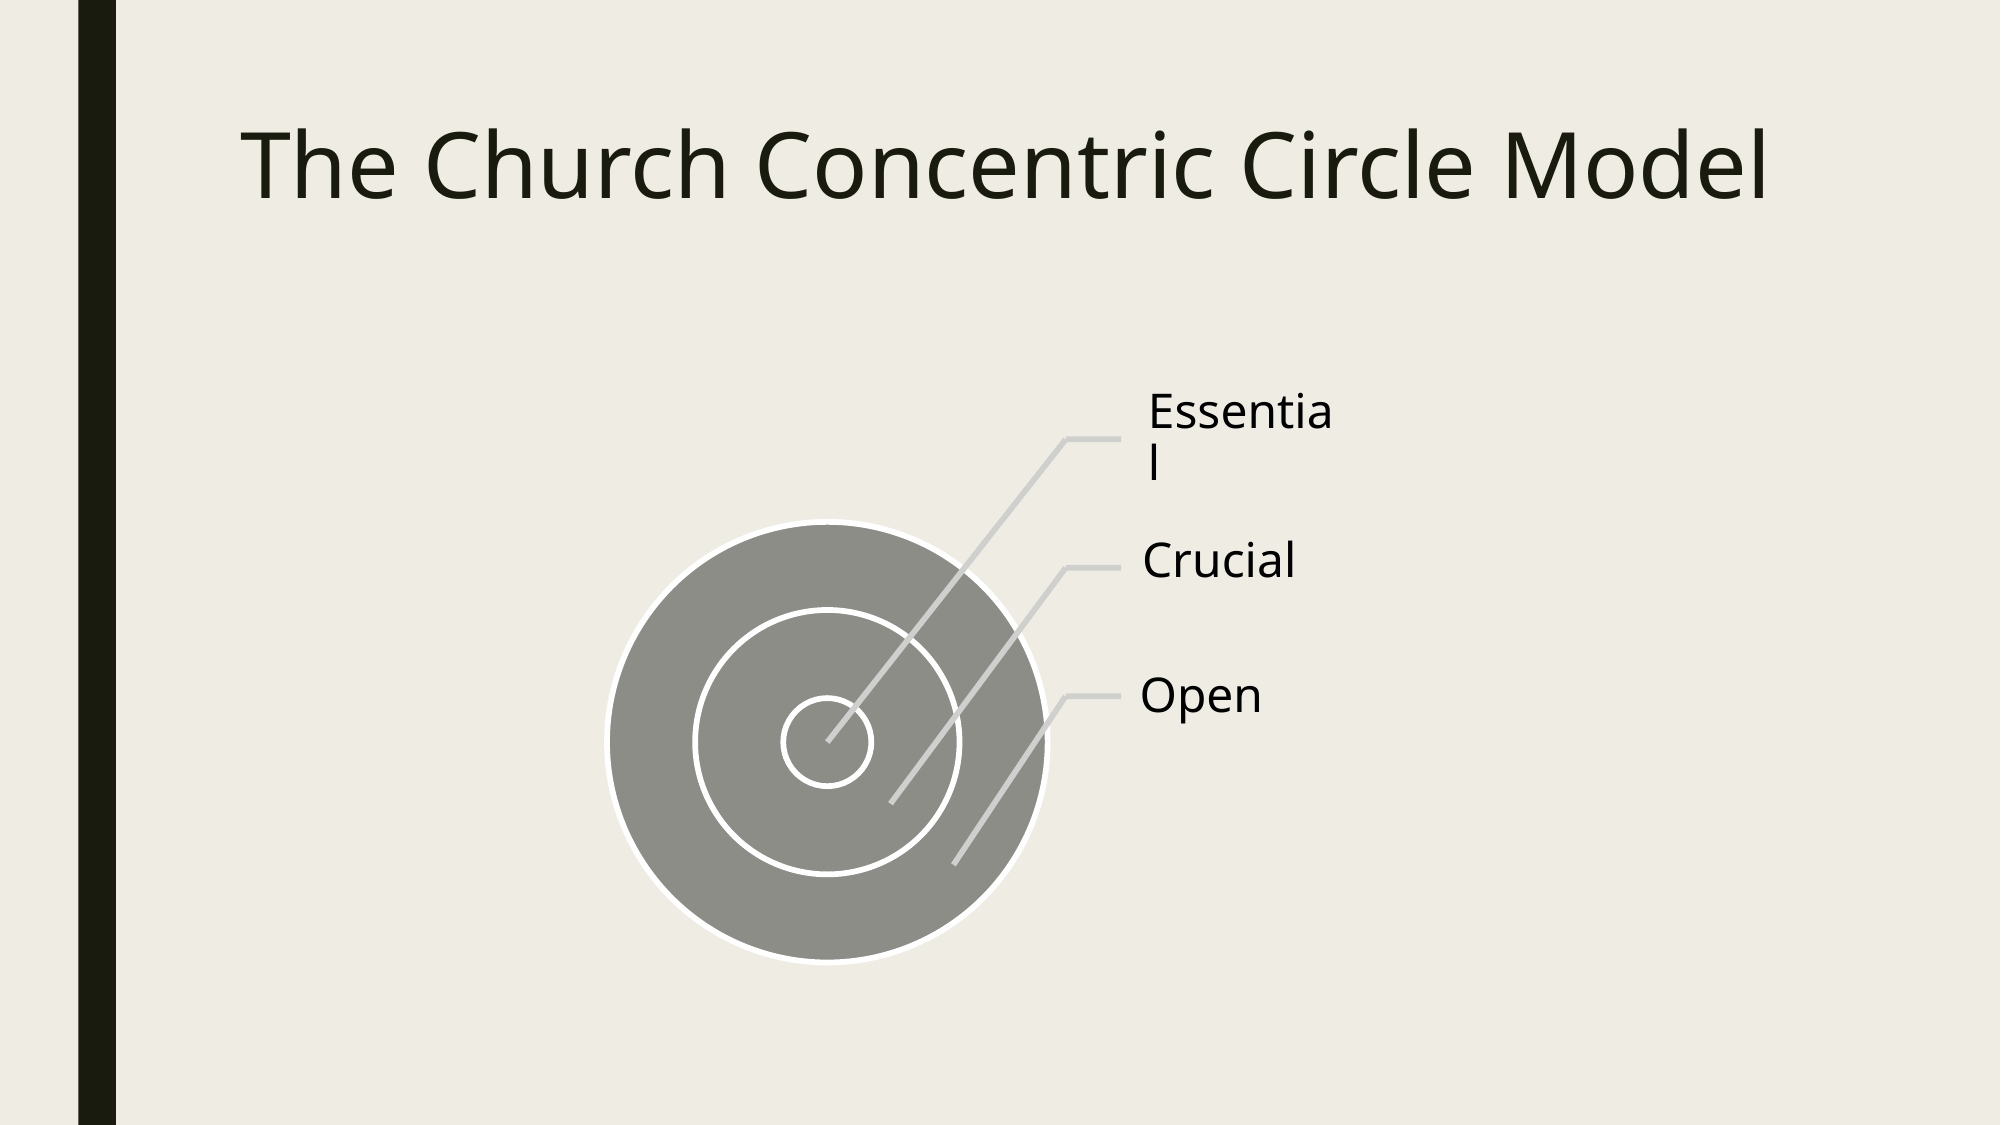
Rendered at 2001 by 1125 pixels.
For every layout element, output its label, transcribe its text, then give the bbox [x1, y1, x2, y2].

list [224, 374, 1800, 963]
title The Church Concentric Circle Model [225, 112, 1800, 357]
